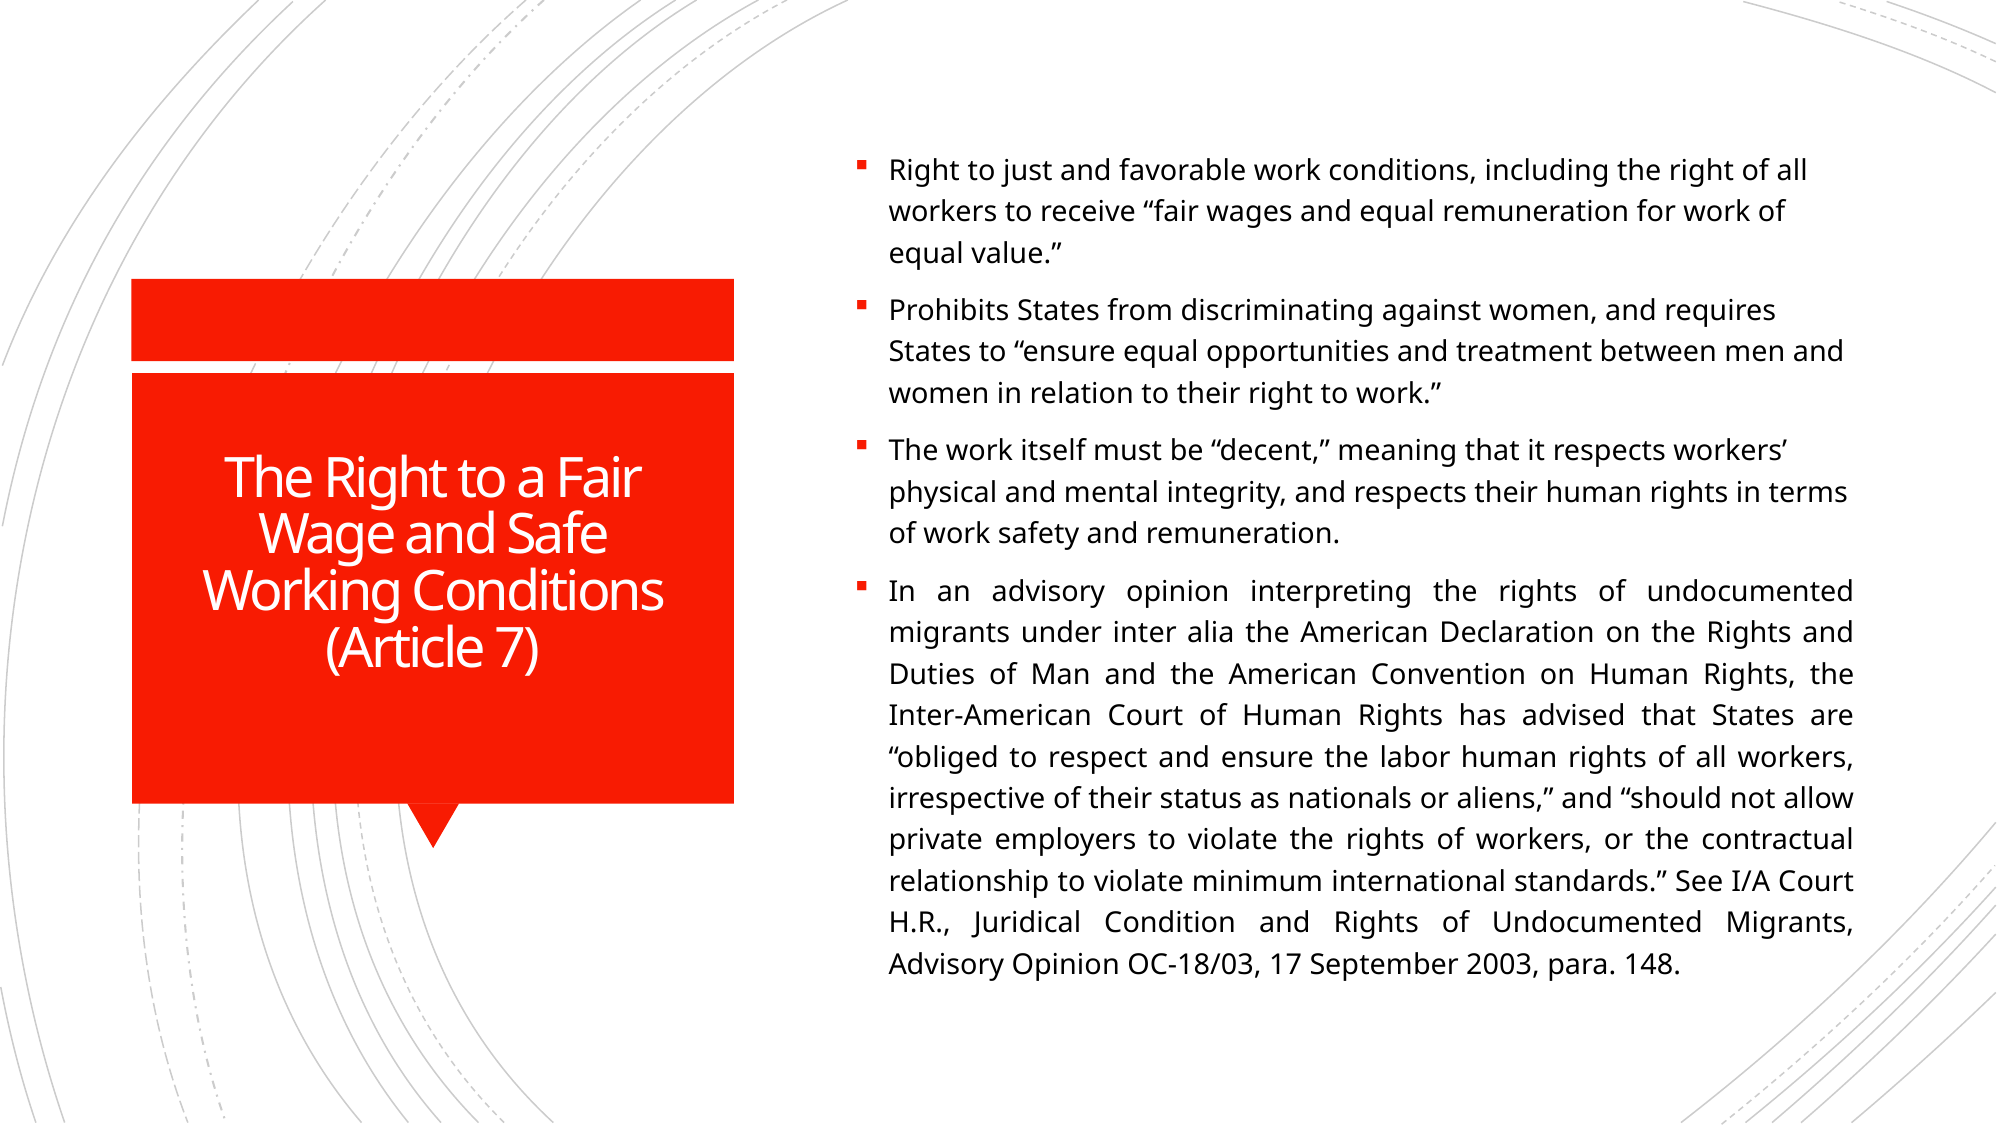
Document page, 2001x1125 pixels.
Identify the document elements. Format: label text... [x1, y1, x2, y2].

list Right to just and favorable work conditions, including the right of all workers to receive “fair wages and equal remuneration for work of equal value.” Prohibits States from discriminating against women, and requires States to “ensure equal opportunities and treatment between men and women in relation to their right to work.” The work itself must be “decent,” meaning that it respects workers’ physical and mental integrity, and respects their human rights in terms of work safety and remuneration. In an advisory opinion interpreting the rights of undocumented migrants under inter alia the American Declaration on the Rights and Duties of Man and the American Convention on Human Rights, the Inter-American Court of Human Rights has advised that States are “obliged to respect and ensure the labor human rights of all workers, irrespective of their status as nationals or aliens,” and “should not allow private employers to violate the rights of workers, or the contractual relationship to violate minimum international standards.” See I/A Court H.R., Juridical Condition and Rights of Undocumented Migrants, Advisory Opinion OC-18/03, 17 September 2003, para. 148. [839, 131, 1871, 993]
title The Right to a Fair Wage and Safe Working Conditions (Article 7) [145, 352, 720, 789]
